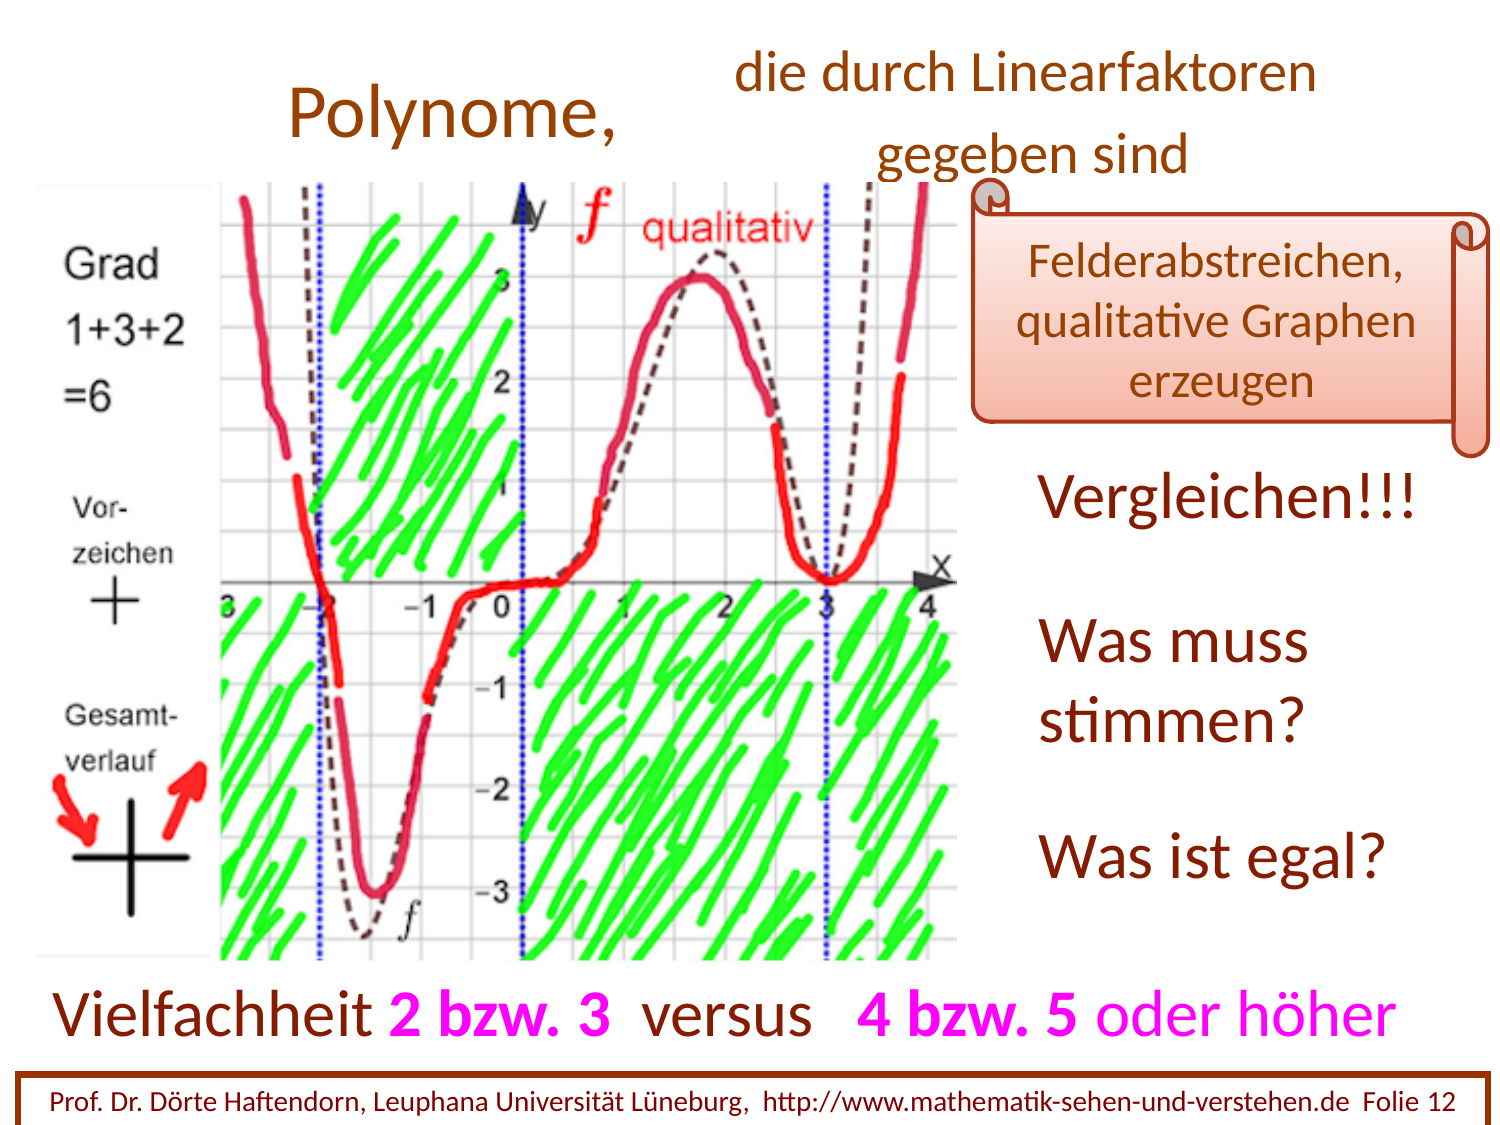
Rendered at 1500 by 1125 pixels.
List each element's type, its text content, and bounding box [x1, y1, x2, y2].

title Polynome, [272, 26, 700, 181]
subtitle die durch Linearfaktoren gegeben sind [703, 25, 1365, 195]
text_box Was ist egal? [1024, 804, 1414, 900]
picture [37, 182, 959, 963]
text_box Was muss stimmen? [1024, 588, 1414, 764]
text_box Vielfachheit 2 bzw. 3 versus 4 bzw. 5 oder höher [37, 962, 1459, 1058]
text_box Felderabstreichen, qualitative Graphen erzeugen [970, 177, 1491, 459]
text_box Vergleichen!!! [1023, 444, 1442, 539]
text_box Prof. Dr. Dörte Haftendorn, Leuphana Universität Lüneburg, http://www.mathematik-sehen-und-verstehen.de Folie 12 [17, 1074, 1489, 1125]
